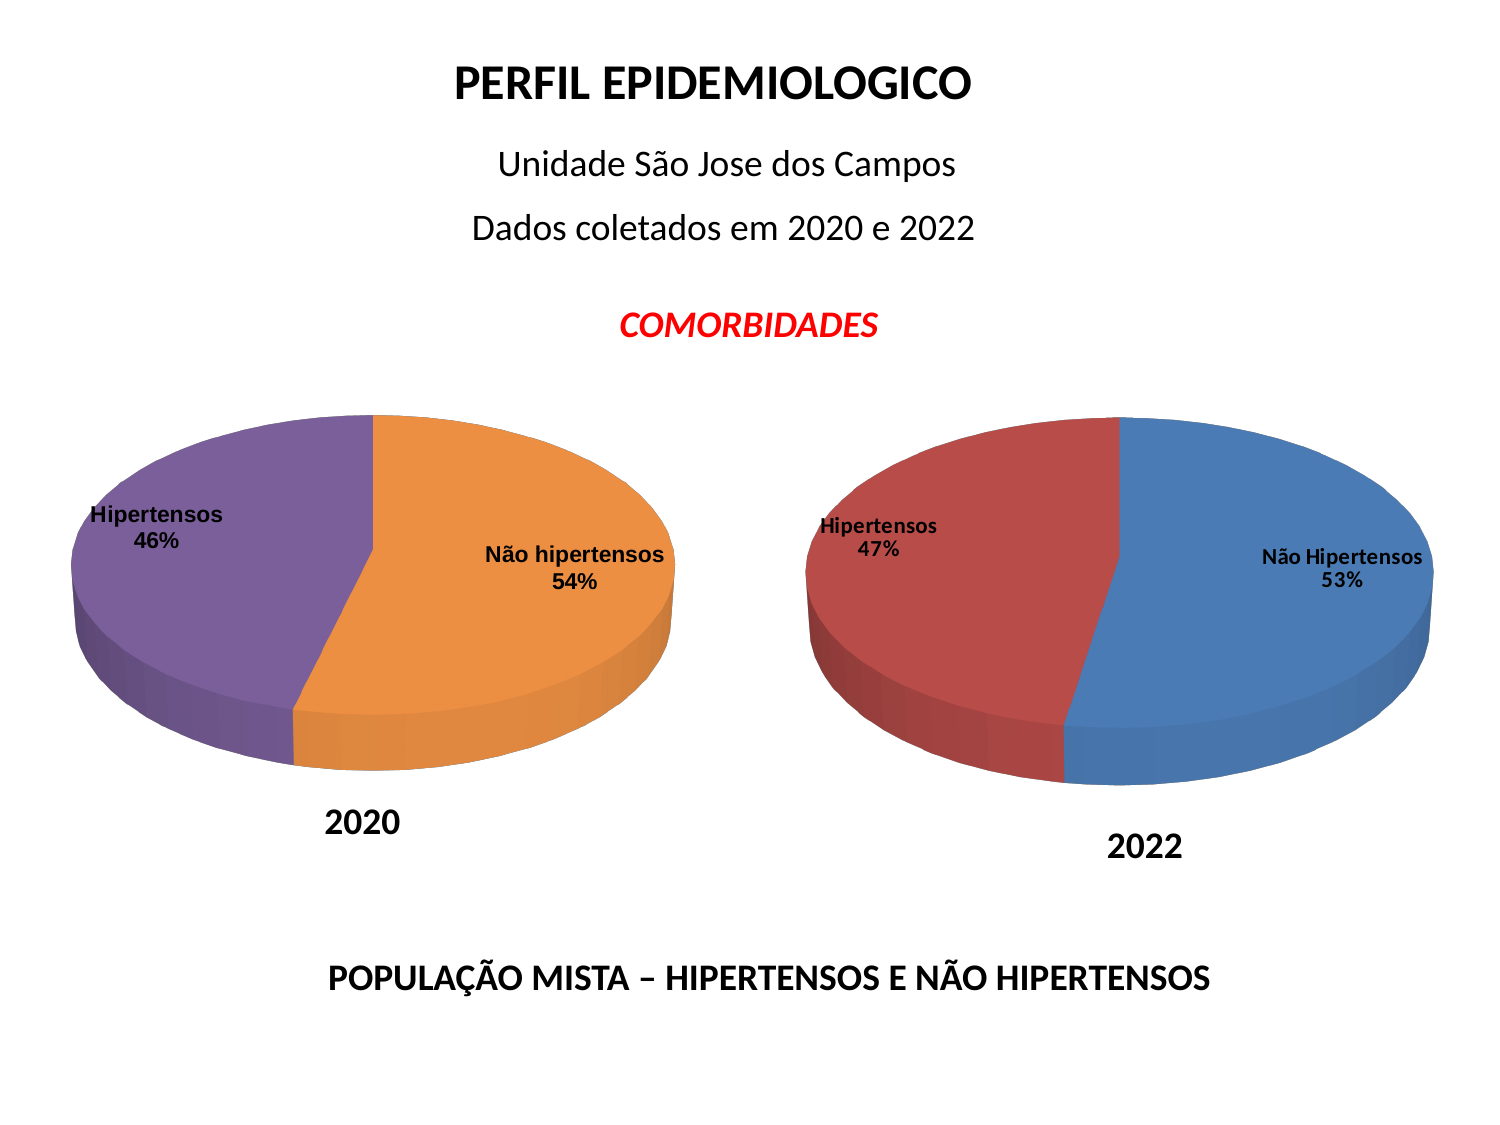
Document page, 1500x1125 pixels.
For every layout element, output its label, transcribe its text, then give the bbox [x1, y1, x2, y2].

text_box 2020 [309, 825, 416, 850]
text_box COMORBIDADES [604, 293, 894, 353]
text_box PERFIL EPIDEMIOLOGICO [439, 41, 987, 117]
chart [0, 365, 748, 817]
chart [769, 370, 1482, 815]
text_box 2022 [1092, 824, 1198, 874]
text_box Dados coletados em 2020 e 2022 [457, 195, 991, 256]
text_box POPULAÇÃO MISTA – HIPERTENSOS E NÃO HIPERTENSOS [313, 945, 1227, 1006]
text_box Unidade São Jose dos Campos [483, 131, 972, 192]
